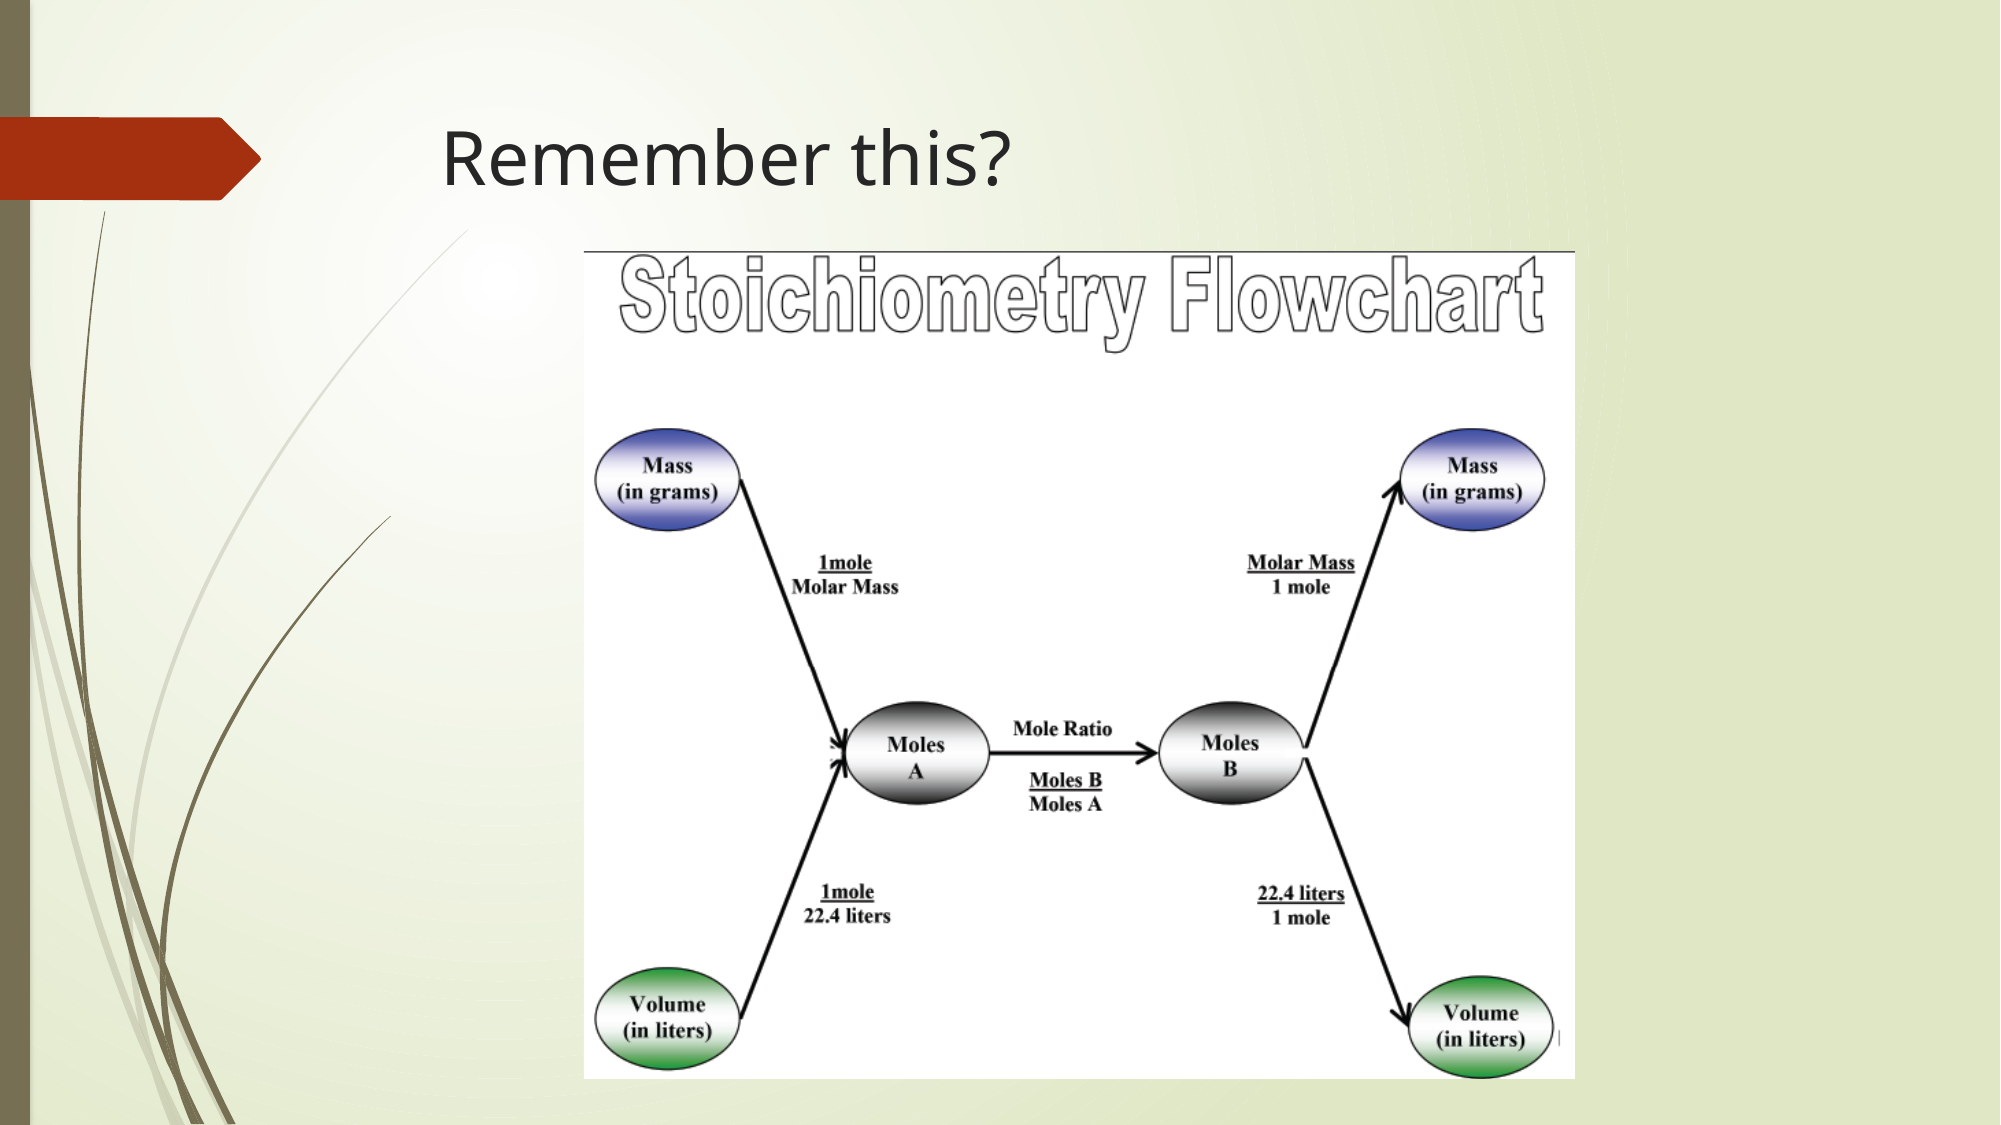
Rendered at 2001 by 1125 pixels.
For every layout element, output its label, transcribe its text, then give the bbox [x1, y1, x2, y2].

title Remember this? [425, 102, 1888, 313]
picture [583, 251, 1576, 1079]
